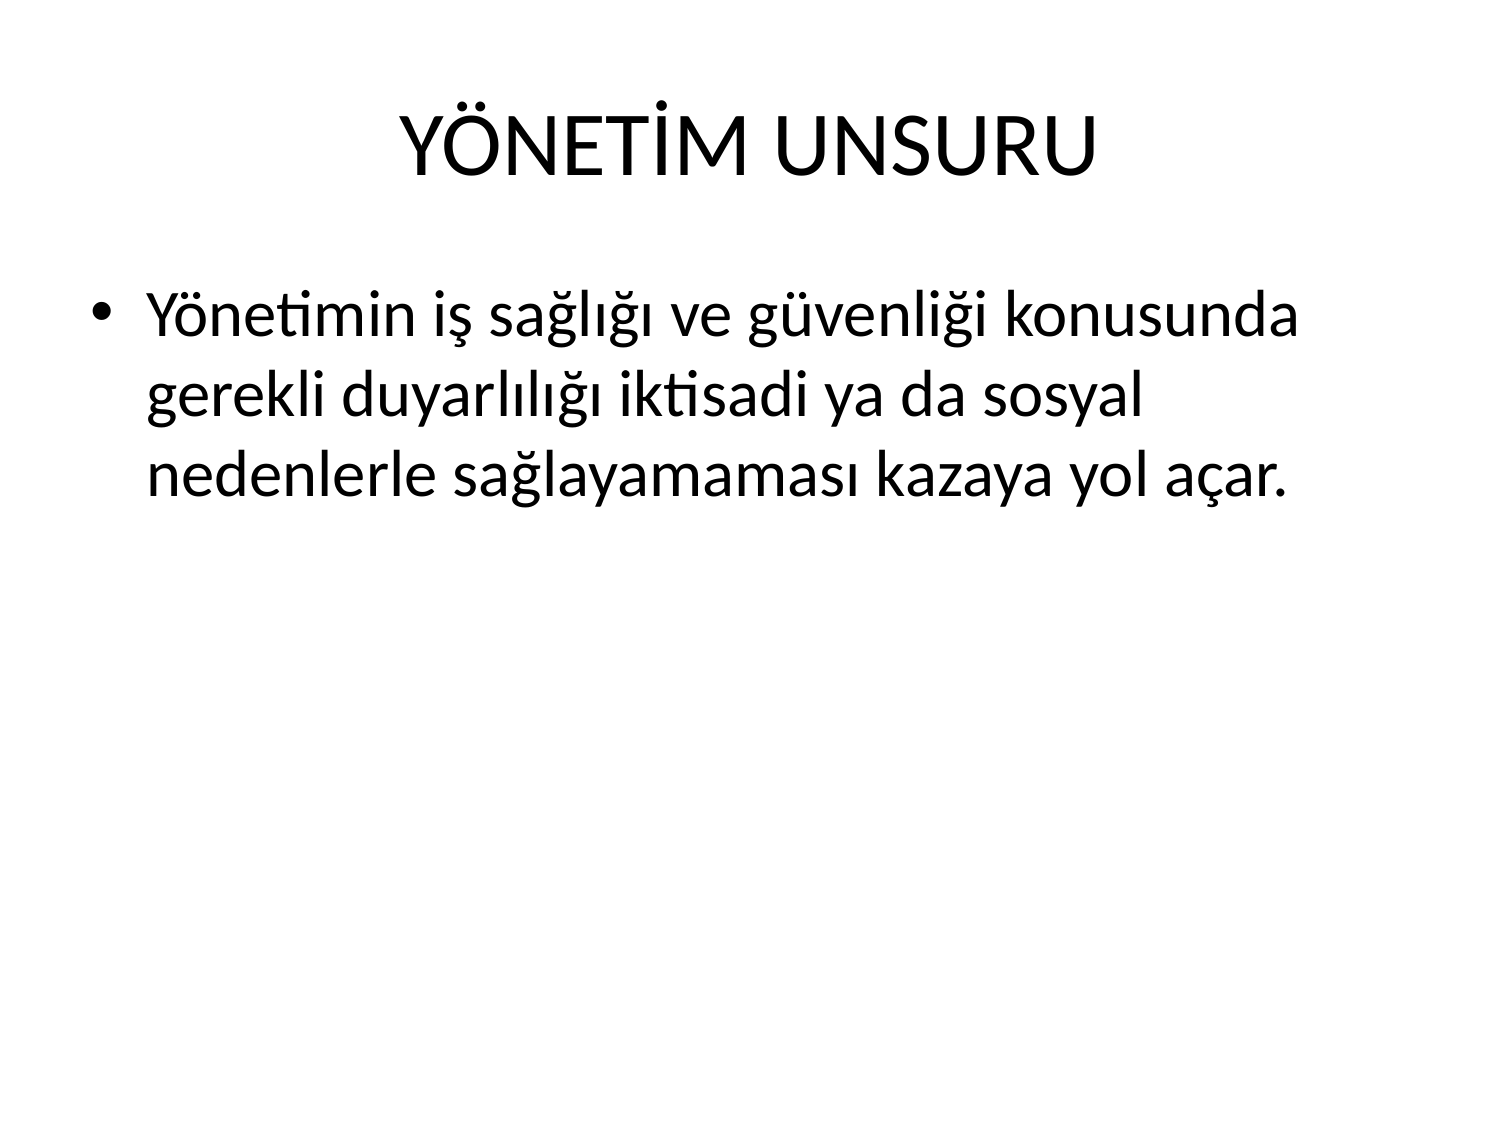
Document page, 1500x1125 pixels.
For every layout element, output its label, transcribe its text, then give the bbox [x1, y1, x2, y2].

title YÖNETİM UNSURU [75, 45, 1425, 233]
list Yönetimin iş sağlığı ve güvenliği konusunda gerekli duyarlılığı iktisadi ya da sosyal nedenlerle sağlayamaması kazaya yol açar. [75, 262, 1425, 1005]
